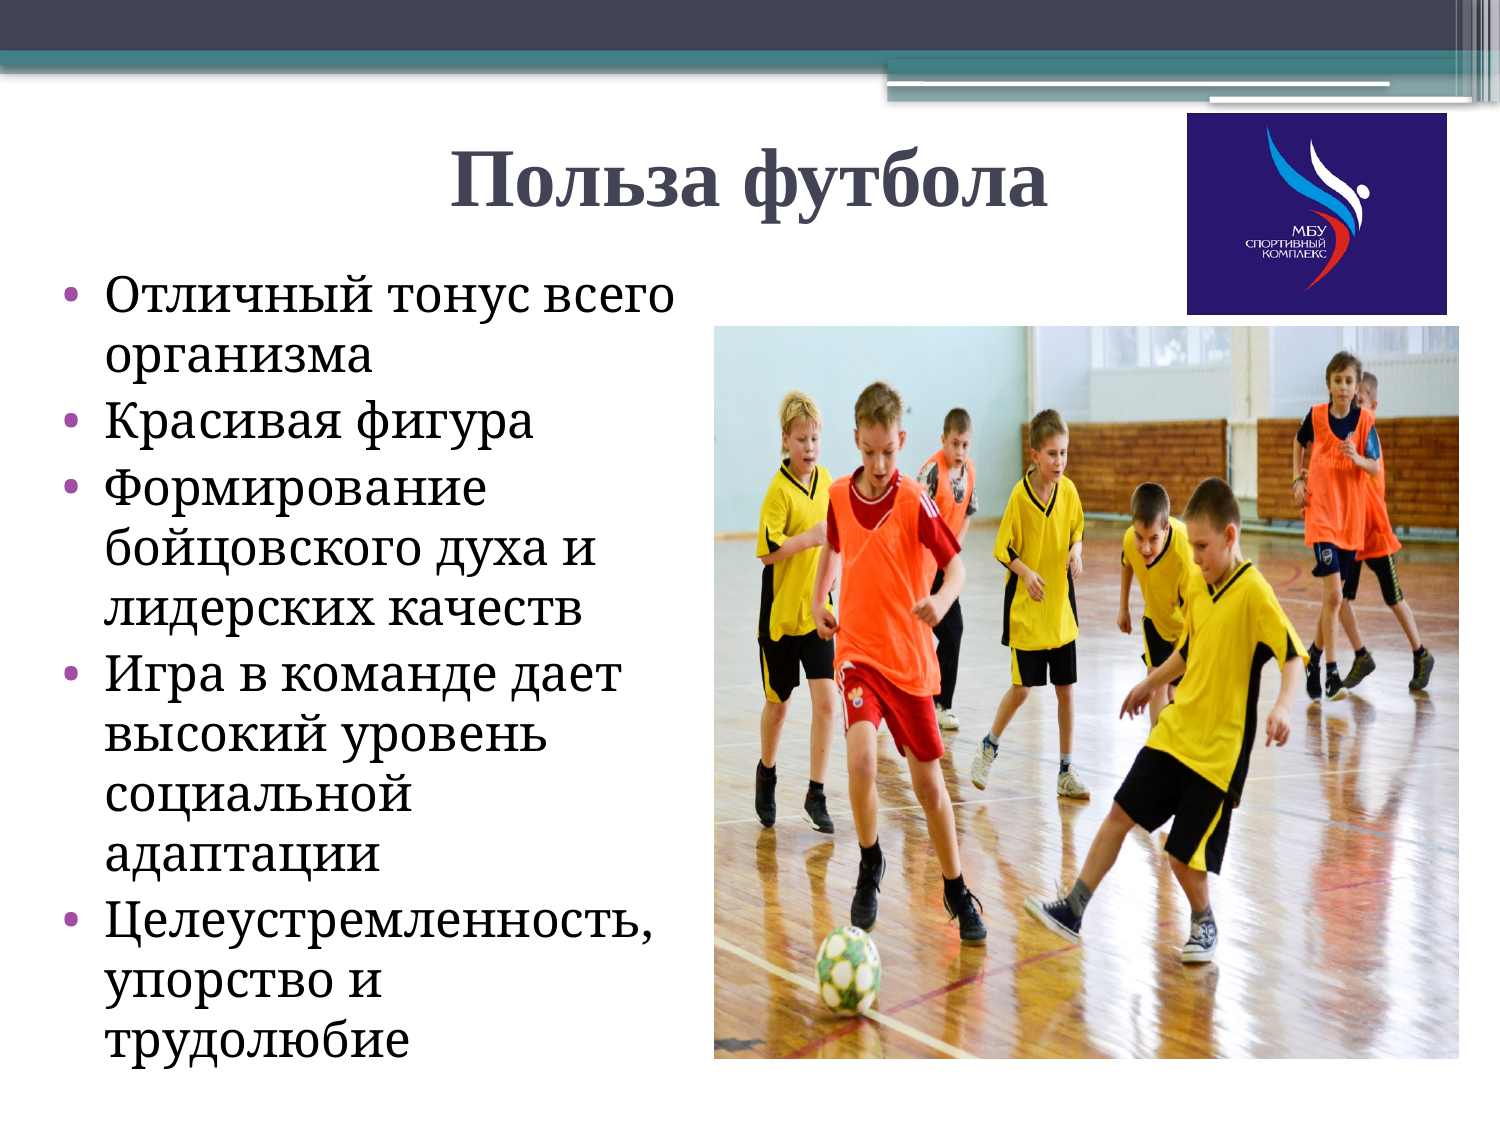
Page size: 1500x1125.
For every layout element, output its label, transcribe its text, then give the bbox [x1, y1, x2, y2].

list Отличный тонус всего организма Красивая фигура Формирование бойцовского духа и лидерских качеств Игра в команде дает высокий уровень социальной адаптации Целеустремленность, упорство и трудолюбие [29, 255, 703, 1047]
picture [1186, 113, 1448, 315]
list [714, 326, 1460, 1059]
title Польза футбола [75, 54, 1425, 291]
